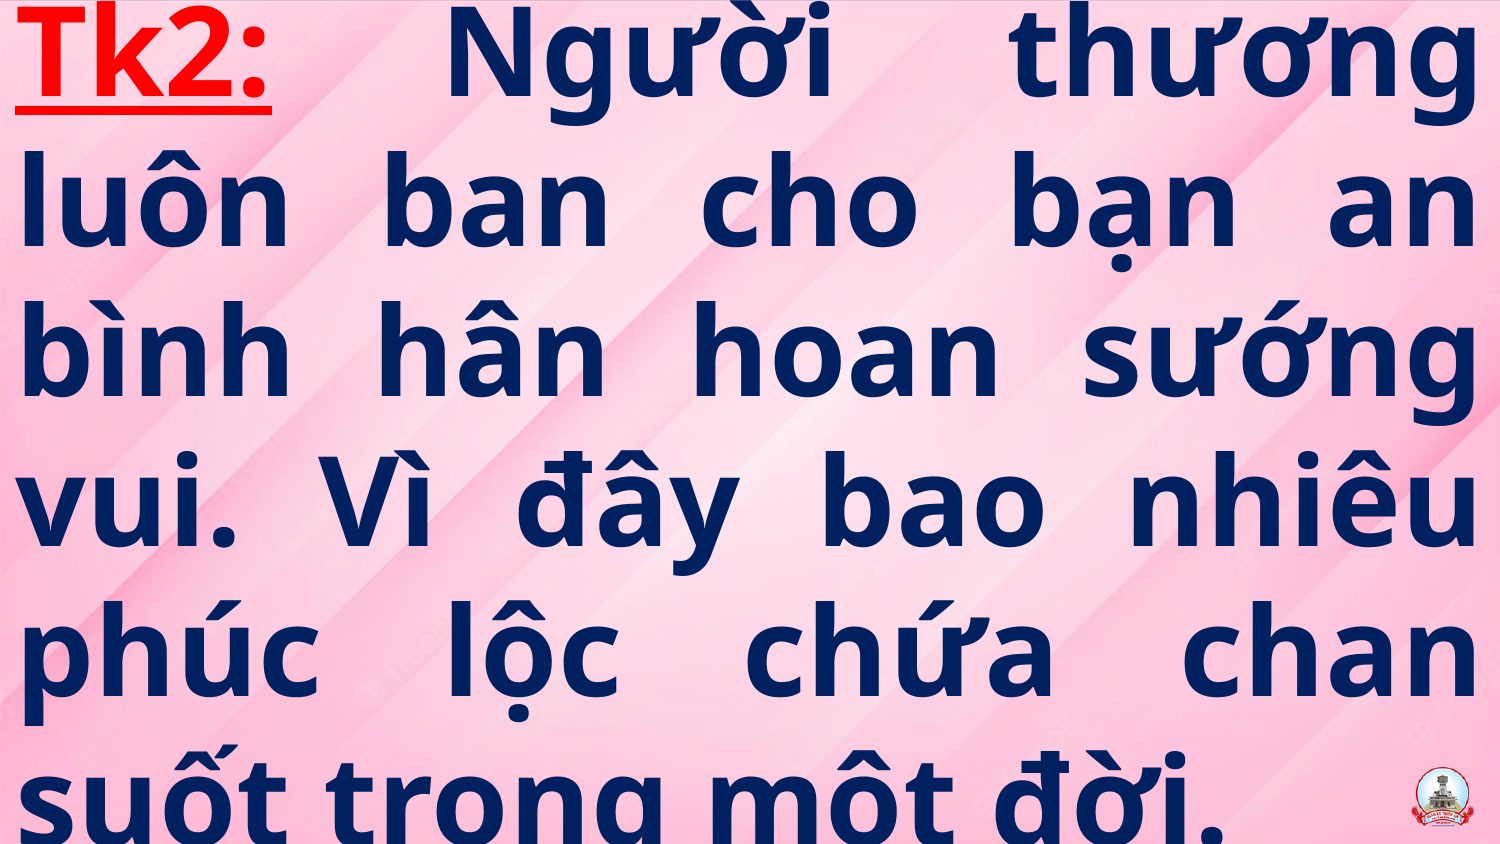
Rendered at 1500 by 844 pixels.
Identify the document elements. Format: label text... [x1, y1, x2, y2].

title Tk2: Người thương luôn ban cho bạn an bình hân hoan sướng vui. Vì đây bao nhiêu phúc lộc chứa chan suốt trong một đời. [0, 0, 1500, 844]
